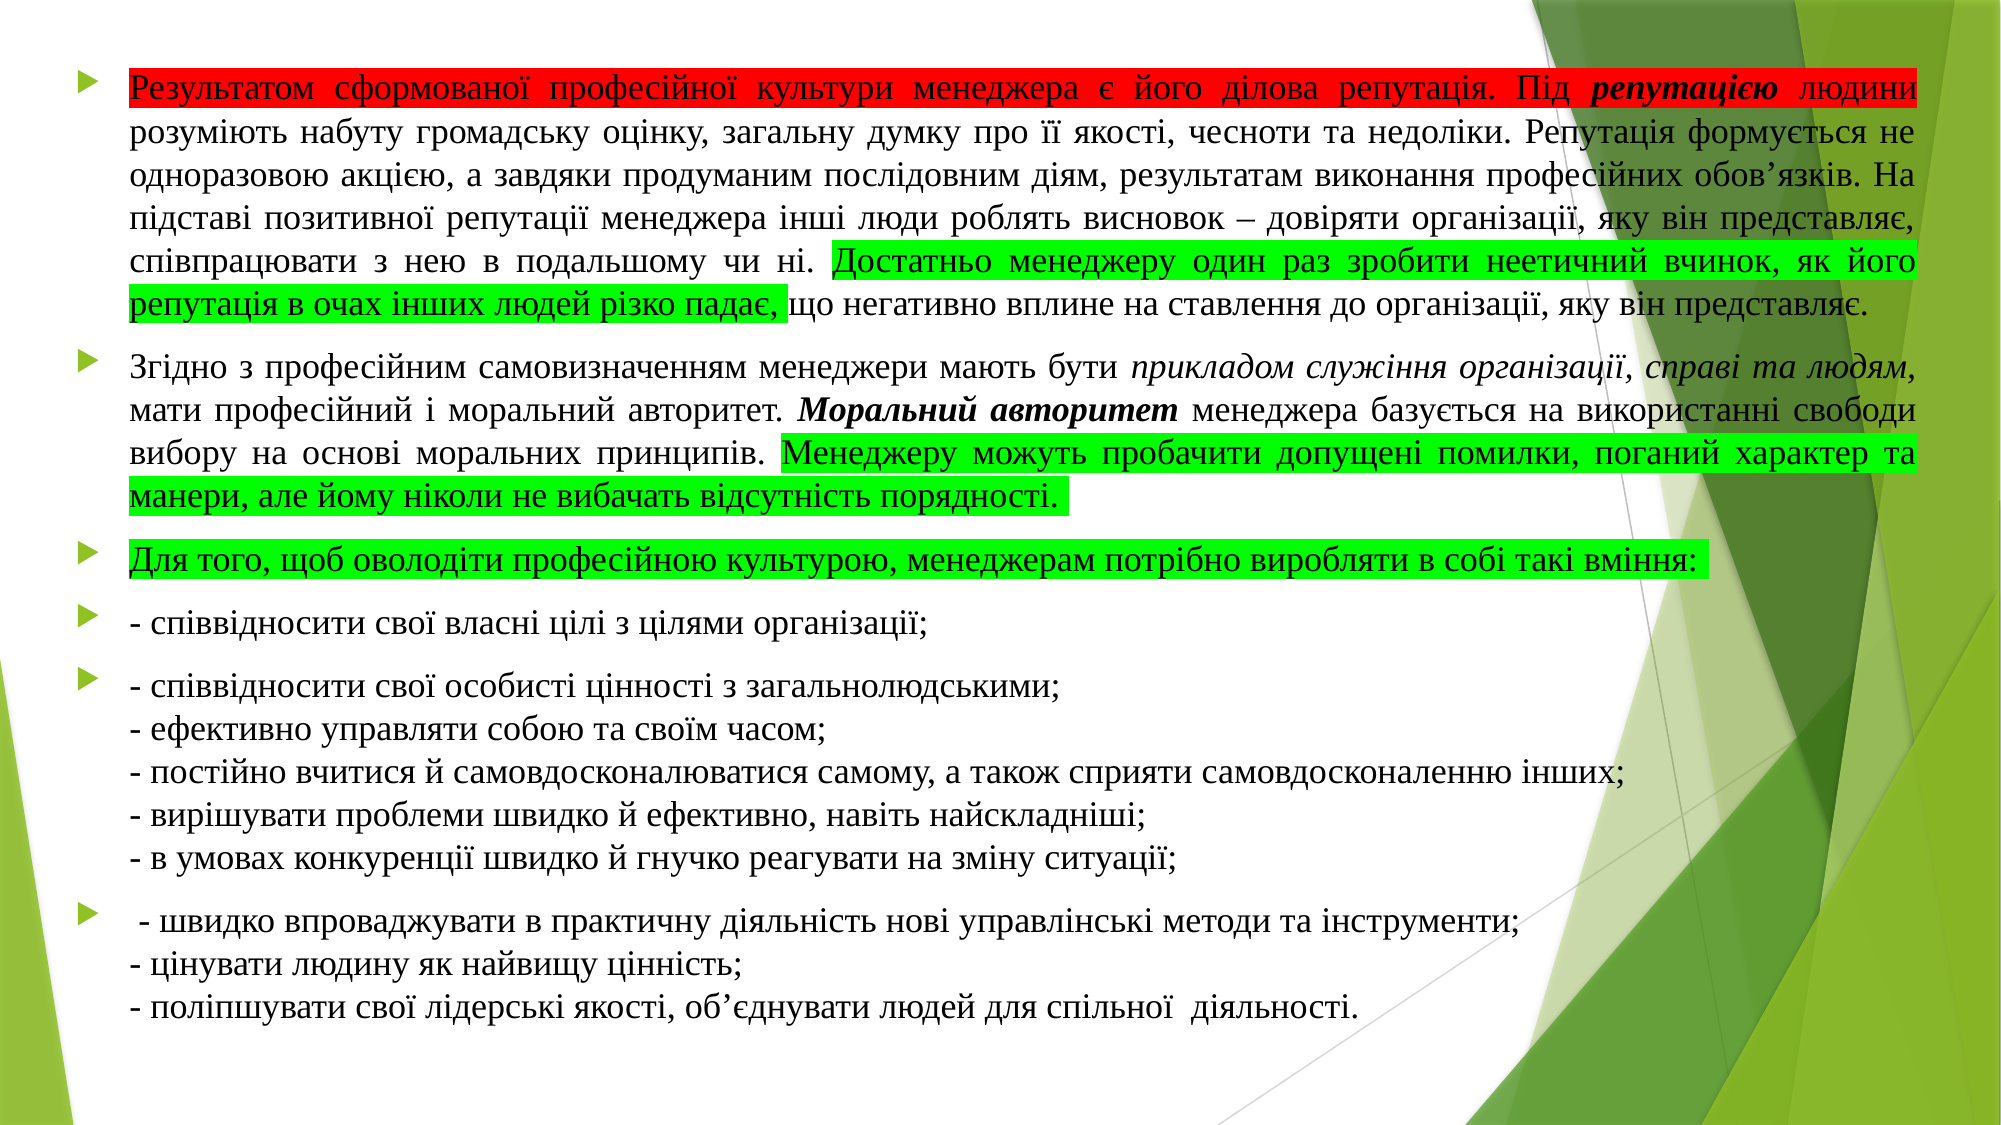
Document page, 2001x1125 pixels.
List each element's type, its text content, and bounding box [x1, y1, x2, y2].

list Результатом сформованої професійної культури менеджера є його ділова репутація. Під репутацією людини розуміють набуту громадську оцінку, загальну думку про її якості, чесноти та недоліки. Репутація формується не одноразовою акцією, а завдяки продуманим послідовним діям, результатам виконання професійних обов’язків. На підставі позитивної репутації менеджера інші люди роблять висновок – довіряти організації, яку він представляє, співпрацювати з нею в подальшому чи ні. Достатньо менеджеру один раз зробити неетичний вчинок, як його репутація в очах інших людей різко падає, що негативно вплине на ставлення до організації, яку він представляє. Згідно з професійним самовизначенням менеджери мають бути прикладом служіння організації, справі та людям, мати професійний і моральний авторитет. Моральний авторитет менеджера базується на використанні свободи вибору на основі моральних принципів. Менеджеру можуть пробачити допущені помилки, поганий характер та манери, але йому ніколи не вибачать відсутність порядності. Для того, щоб оволодіти професійною культурою, менеджерам потрібно виробляти в собі такі вміння: - співвідносити свої власні цілі з цілями організації; - співвідносити свої особисті цінності з загальнолюдськими; - ефективно управляти собою та своїм часом; - постійно вчитися й самовдосконалюватися самому, а також сприяти самовдосконаленню інших; - вирішувати проблеми швидко й ефективно, навіть найскладніші; - в умовах конкуренції швидко й гнучко реагувати на зміну ситуації; - швидко впроваджувати в практичну діяльність нові управлінські методи та інструменти; - цінувати людину як найвищу цінність; - поліпшувати свої лідерські якості, об’єднувати людей для спільної діяльності. [60, 56, 1933, 1097]
